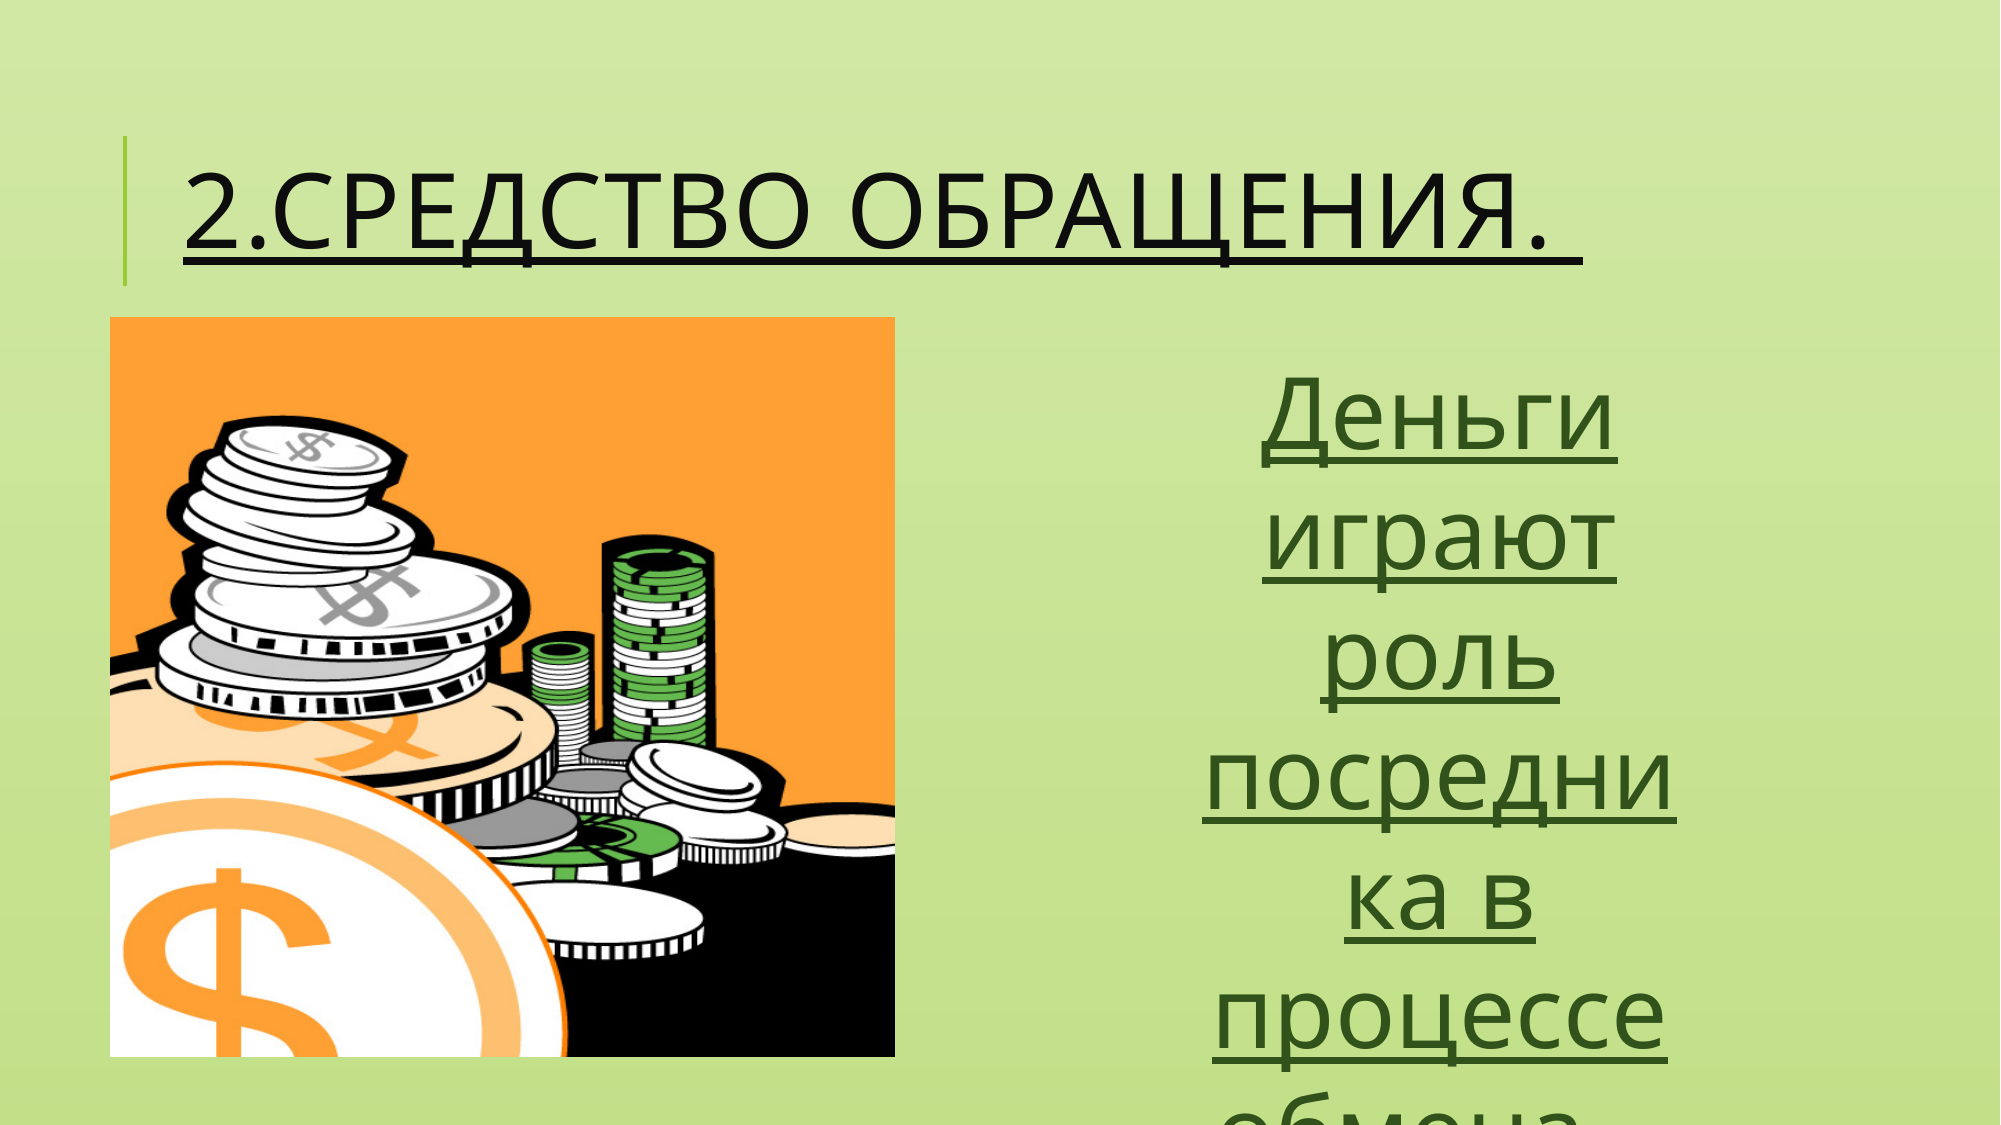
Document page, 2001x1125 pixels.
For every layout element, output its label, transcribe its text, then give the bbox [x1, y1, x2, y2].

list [109, 316, 895, 1057]
text_box Деньги играют роль посредника в процессе обмена . [1163, 341, 1717, 1125]
title 2.Средство обращения. [168, 96, 1763, 342]
